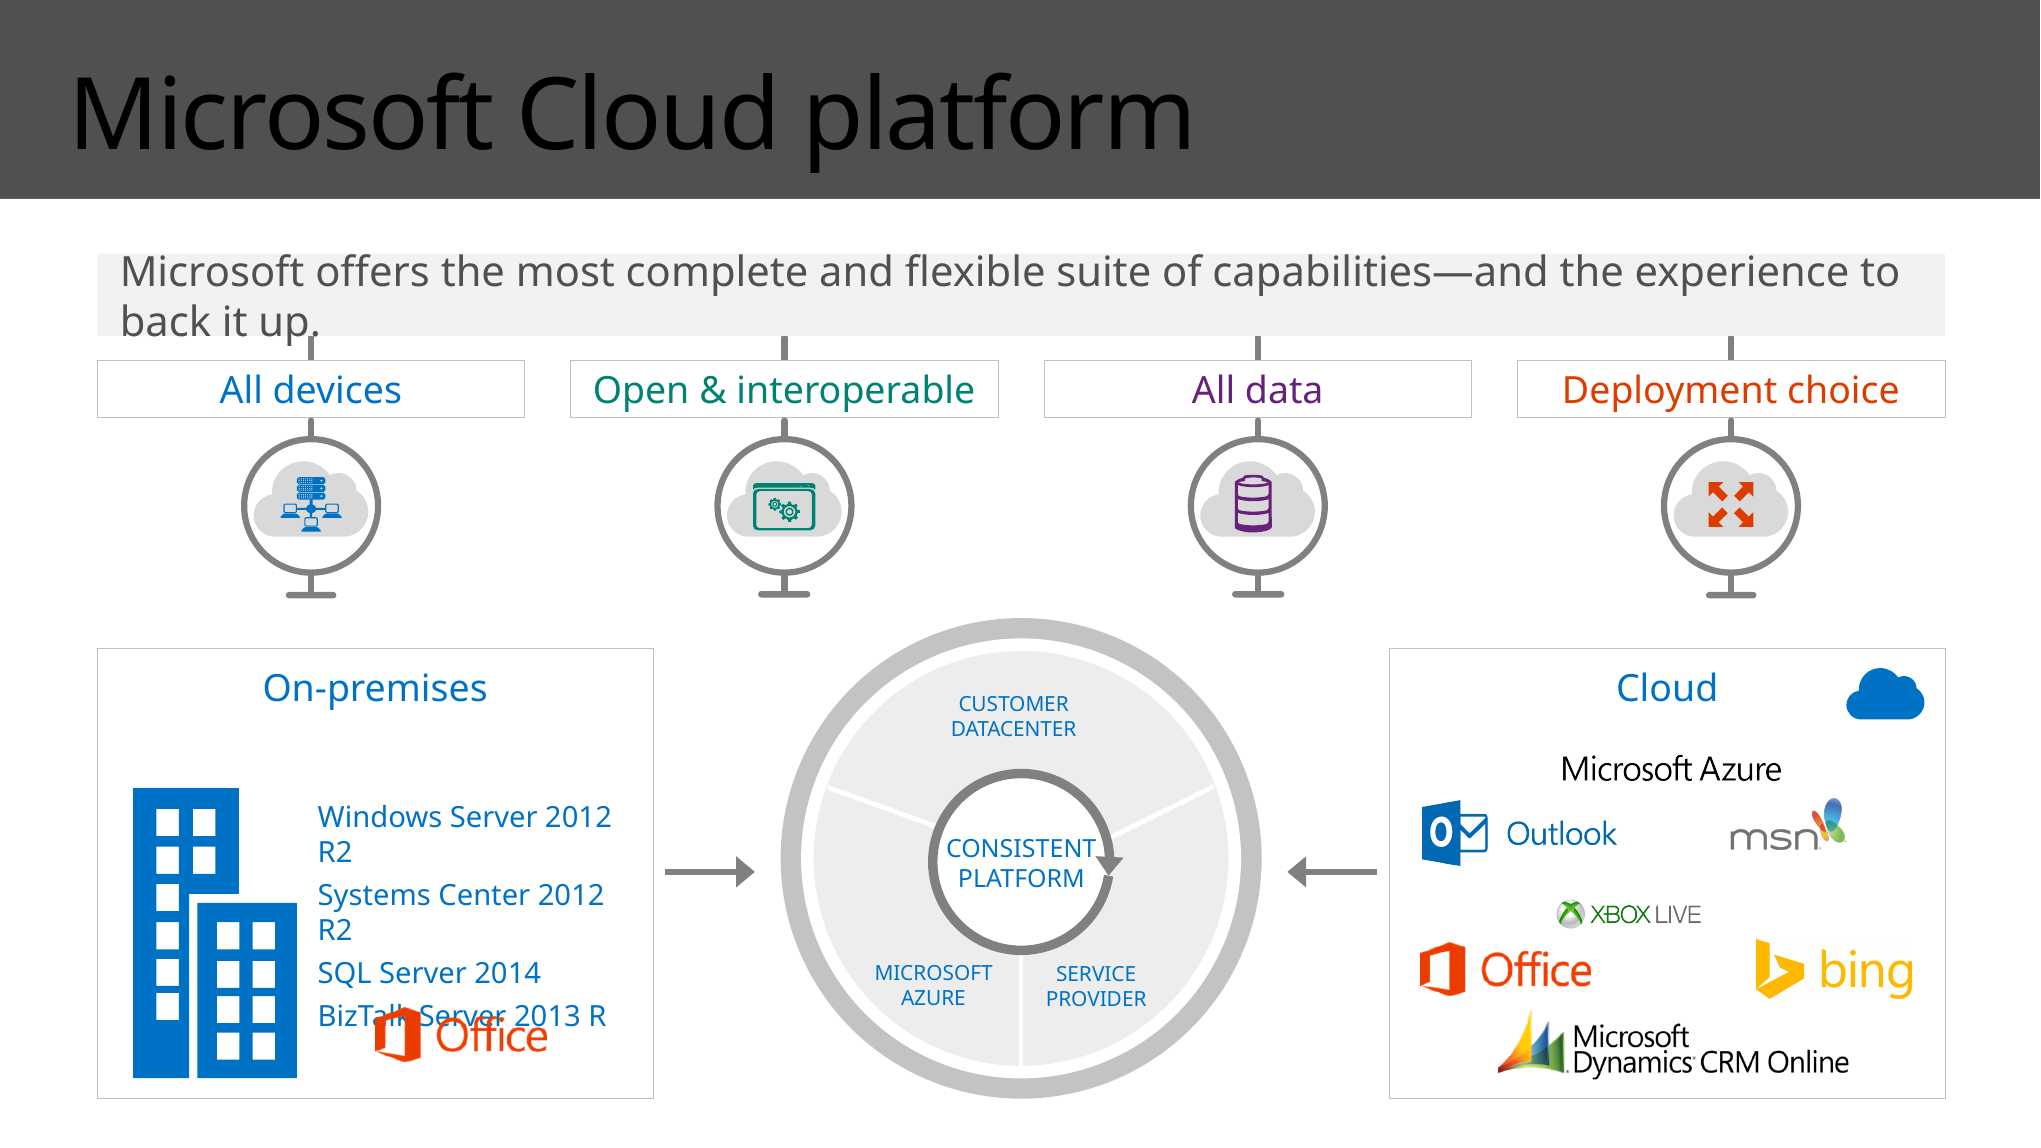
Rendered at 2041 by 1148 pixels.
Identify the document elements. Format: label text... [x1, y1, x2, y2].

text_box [97, 648, 658, 1099]
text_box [780, 617, 1262, 1099]
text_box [1389, 648, 1946, 1099]
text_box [96, 253, 1946, 599]
title Microsoft Cloud platform [45, 48, 1996, 199]
